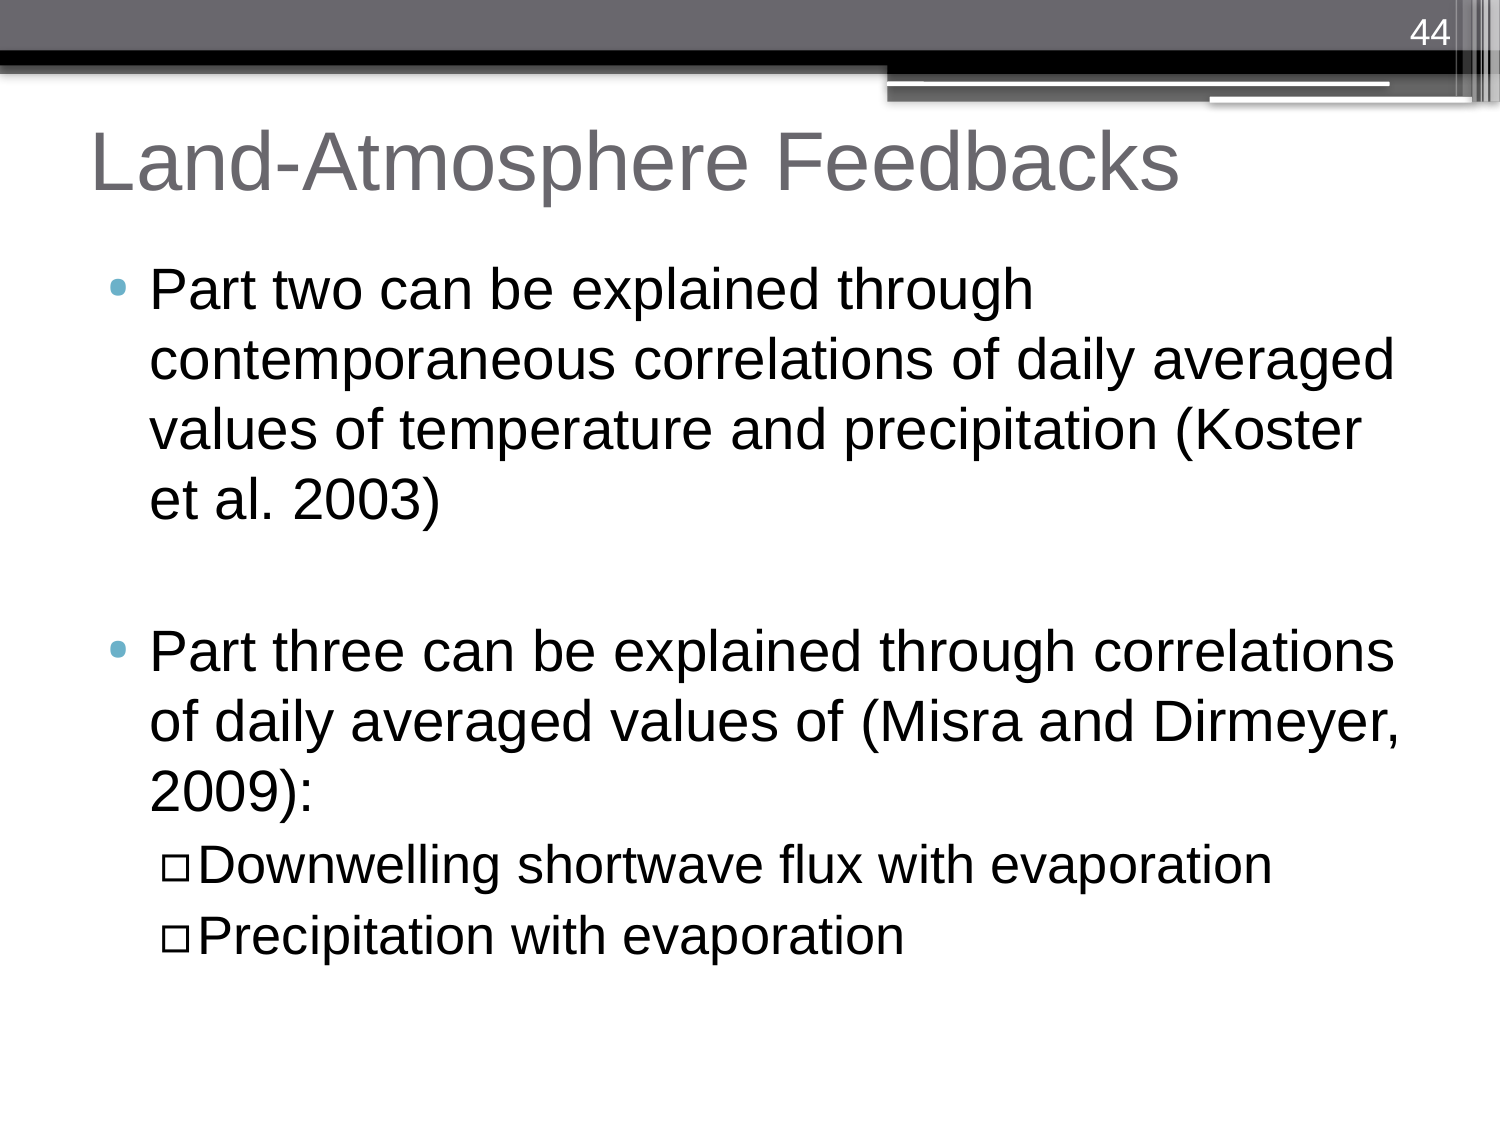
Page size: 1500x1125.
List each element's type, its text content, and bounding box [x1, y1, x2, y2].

slide_number 44 [1341, 0, 1466, 61]
title Land-Atmosphere Feedbacks [75, 62, 1425, 244]
list Part two can be explained through contemporaneous correlations of daily averaged values of temperature and precipitation (Koster et al. 2003) Part three can be explained through correlations of daily averaged values of (Misra and Dirmeyer, 2009): Downwelling shortwave flux with evaporation Precipitation with evaporation [75, 244, 1425, 1013]
